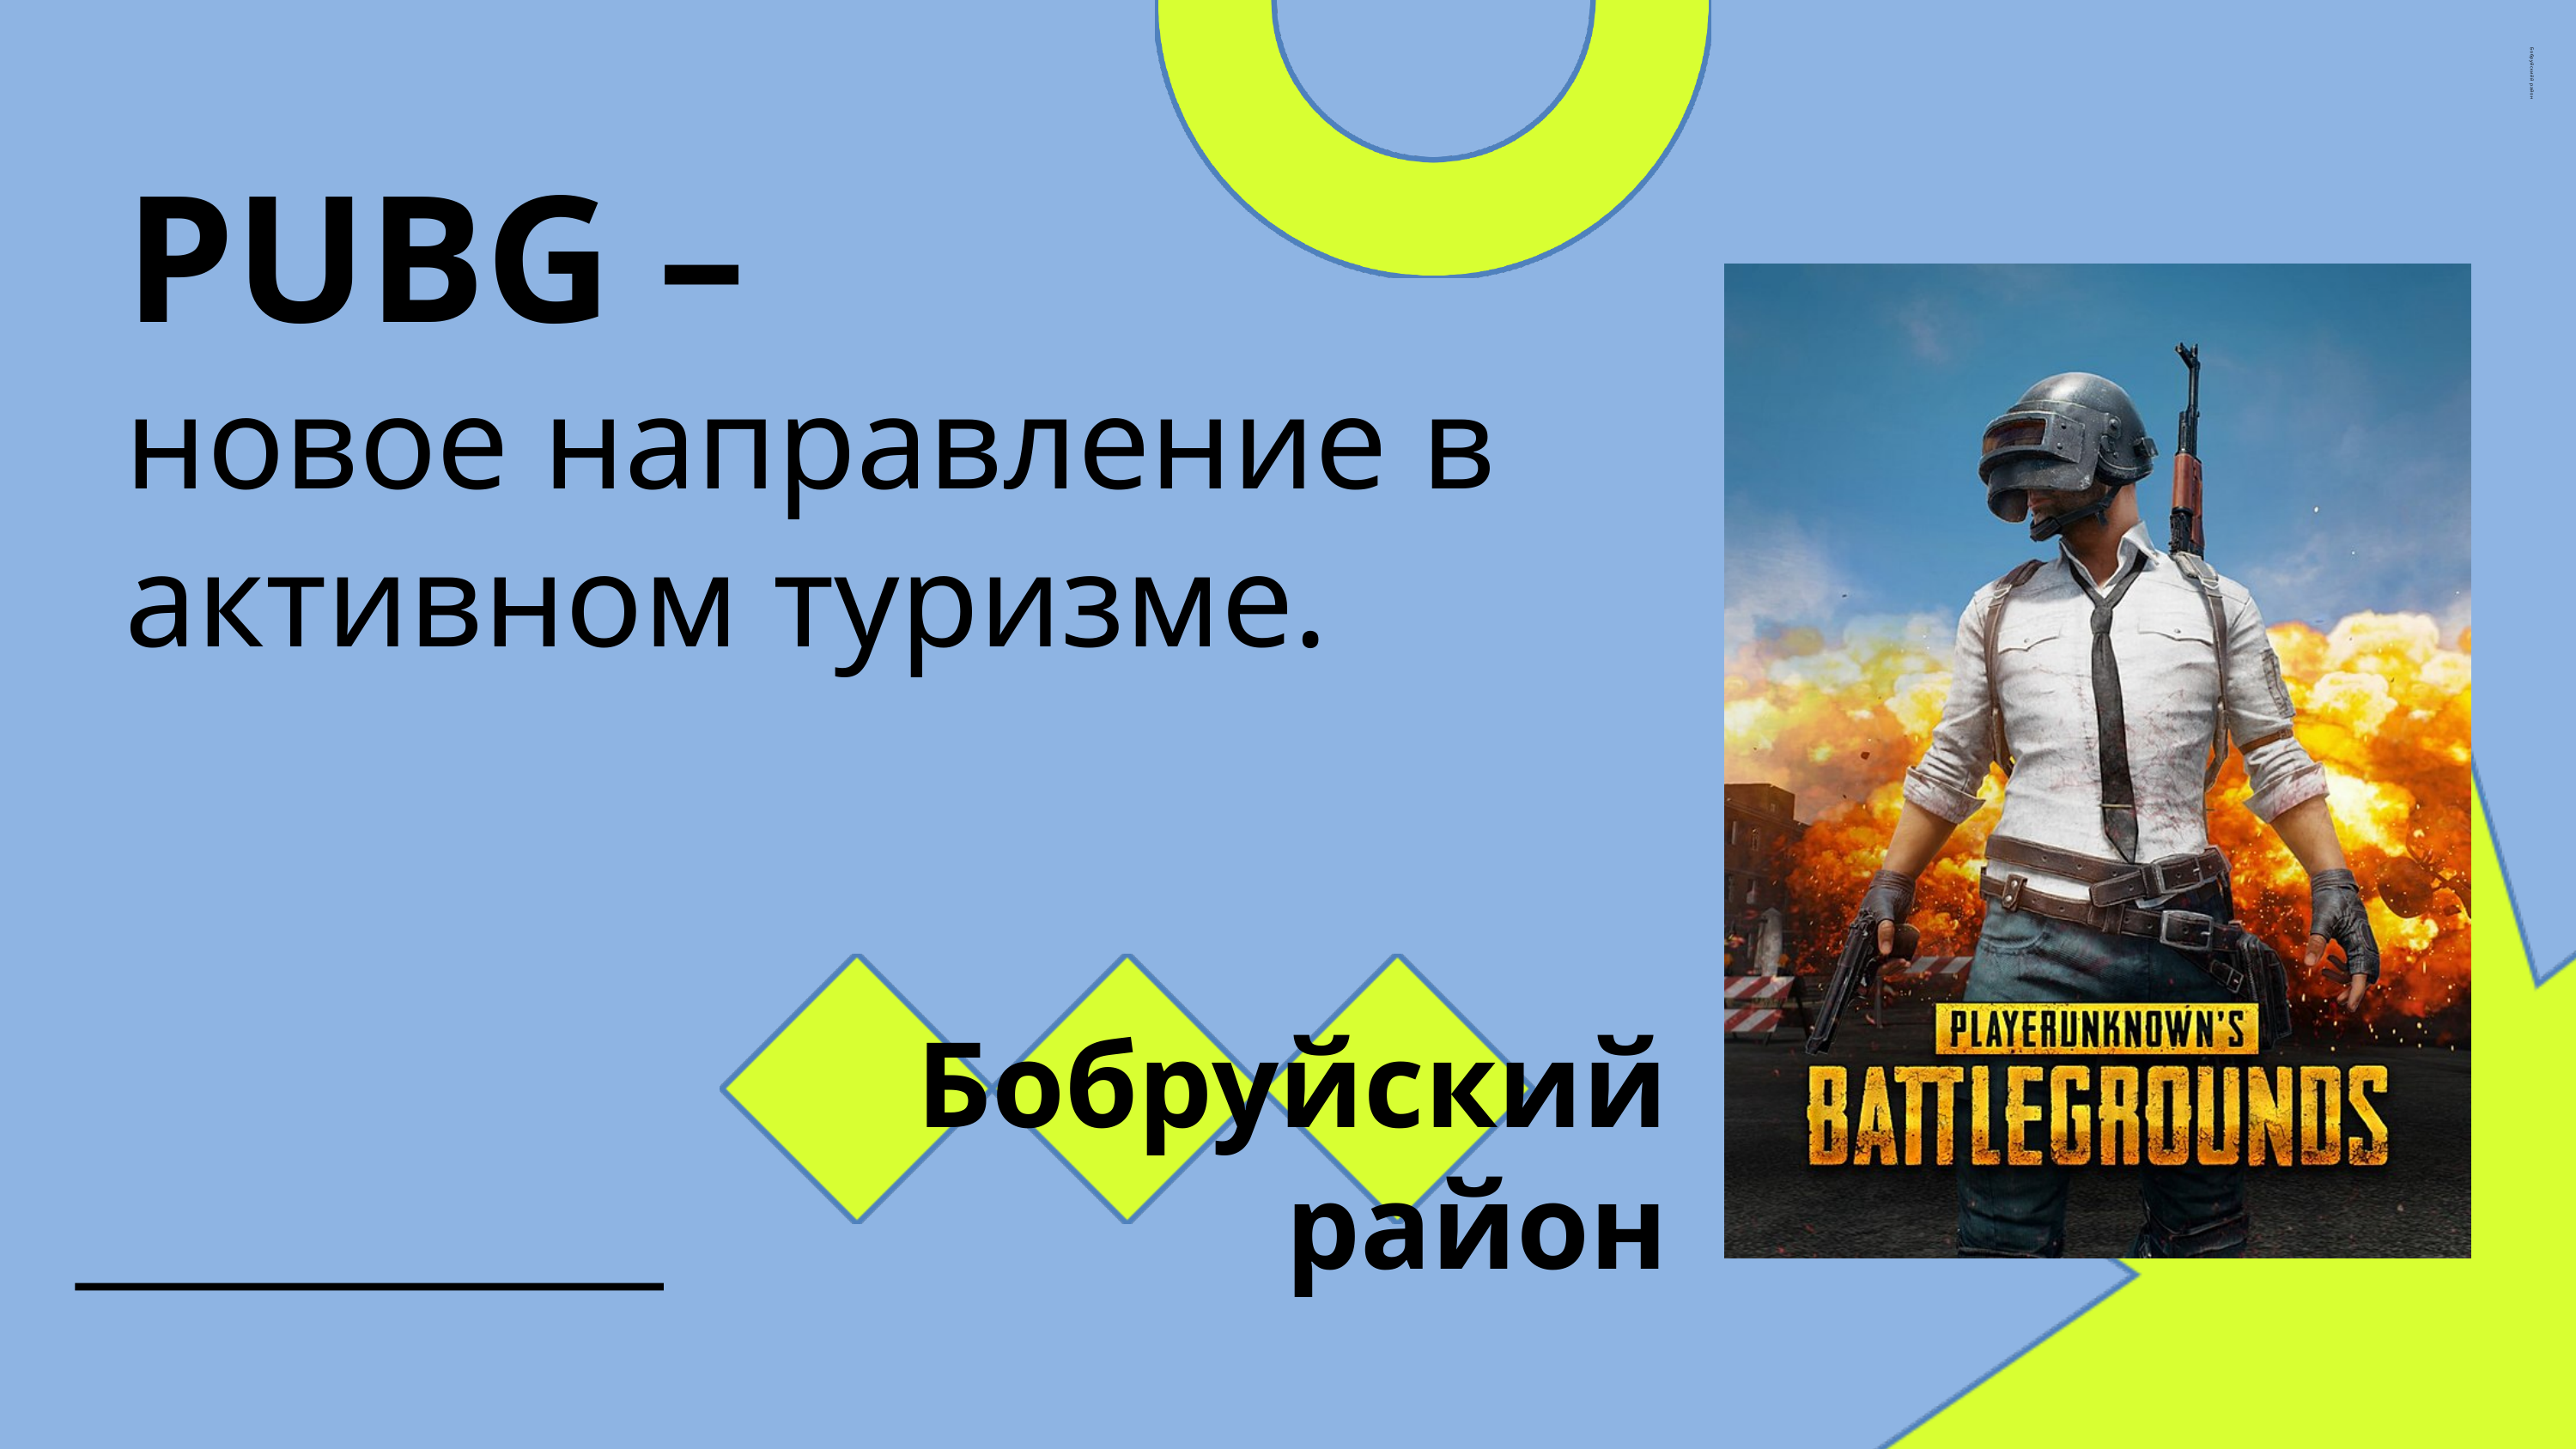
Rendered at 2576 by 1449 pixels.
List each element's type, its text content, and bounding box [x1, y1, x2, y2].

text_box [75, 1282, 664, 1291]
text_box Бобруйскийй район [2506, 47, 2534, 663]
text_box Бобруйский район [711, 1003, 1681, 1300]
picture [1724, 264, 2576, 1449]
picture [1155, 0, 1711, 278]
picture [720, 954, 1535, 1224]
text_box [125, 40, 2394, 671]
